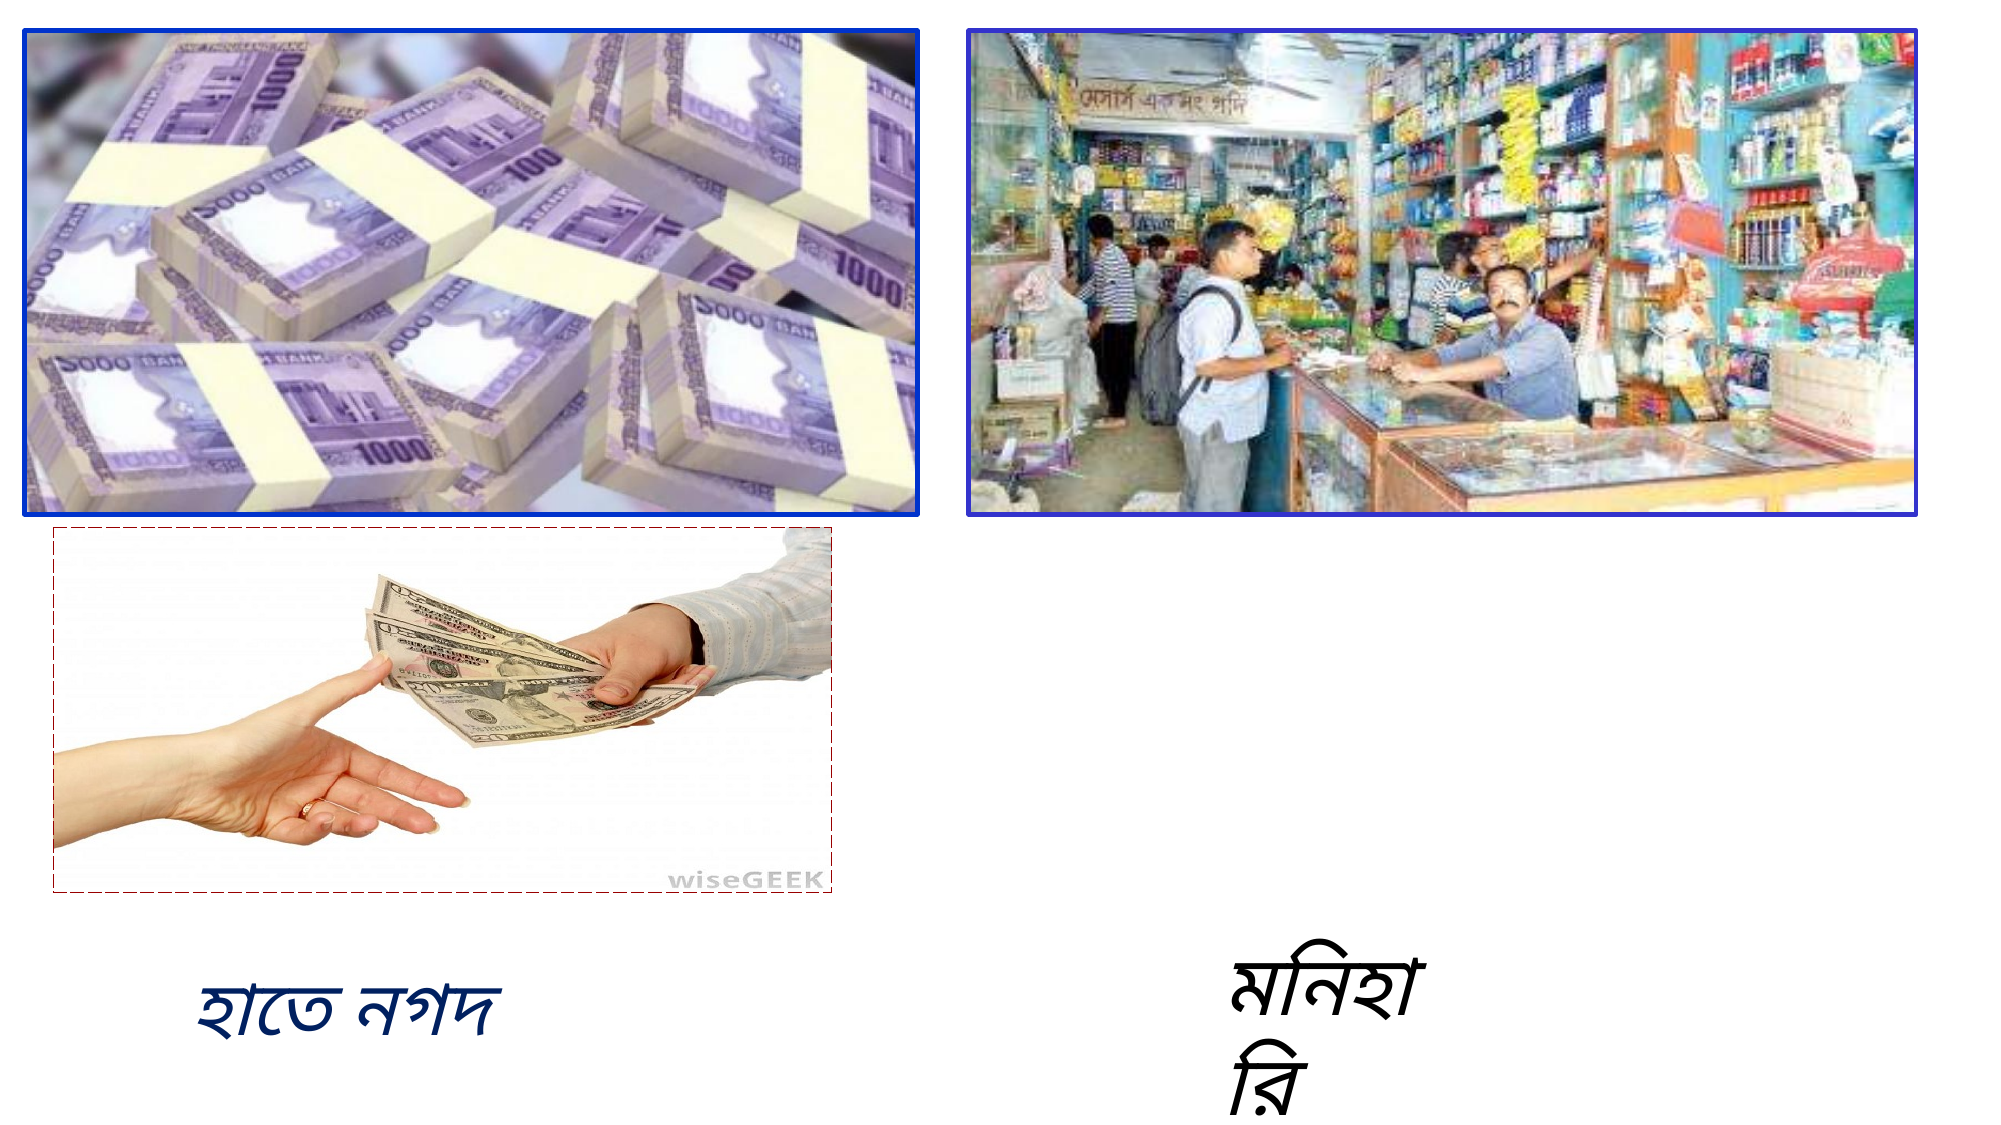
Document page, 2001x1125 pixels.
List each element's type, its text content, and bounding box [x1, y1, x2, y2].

picture [53, 527, 832, 893]
picture [26, 33, 916, 512]
text_box মনিহারি [1207, 924, 1475, 1125]
picture [970, 33, 1914, 512]
text_box হাতে নগদ [176, 952, 546, 1058]
